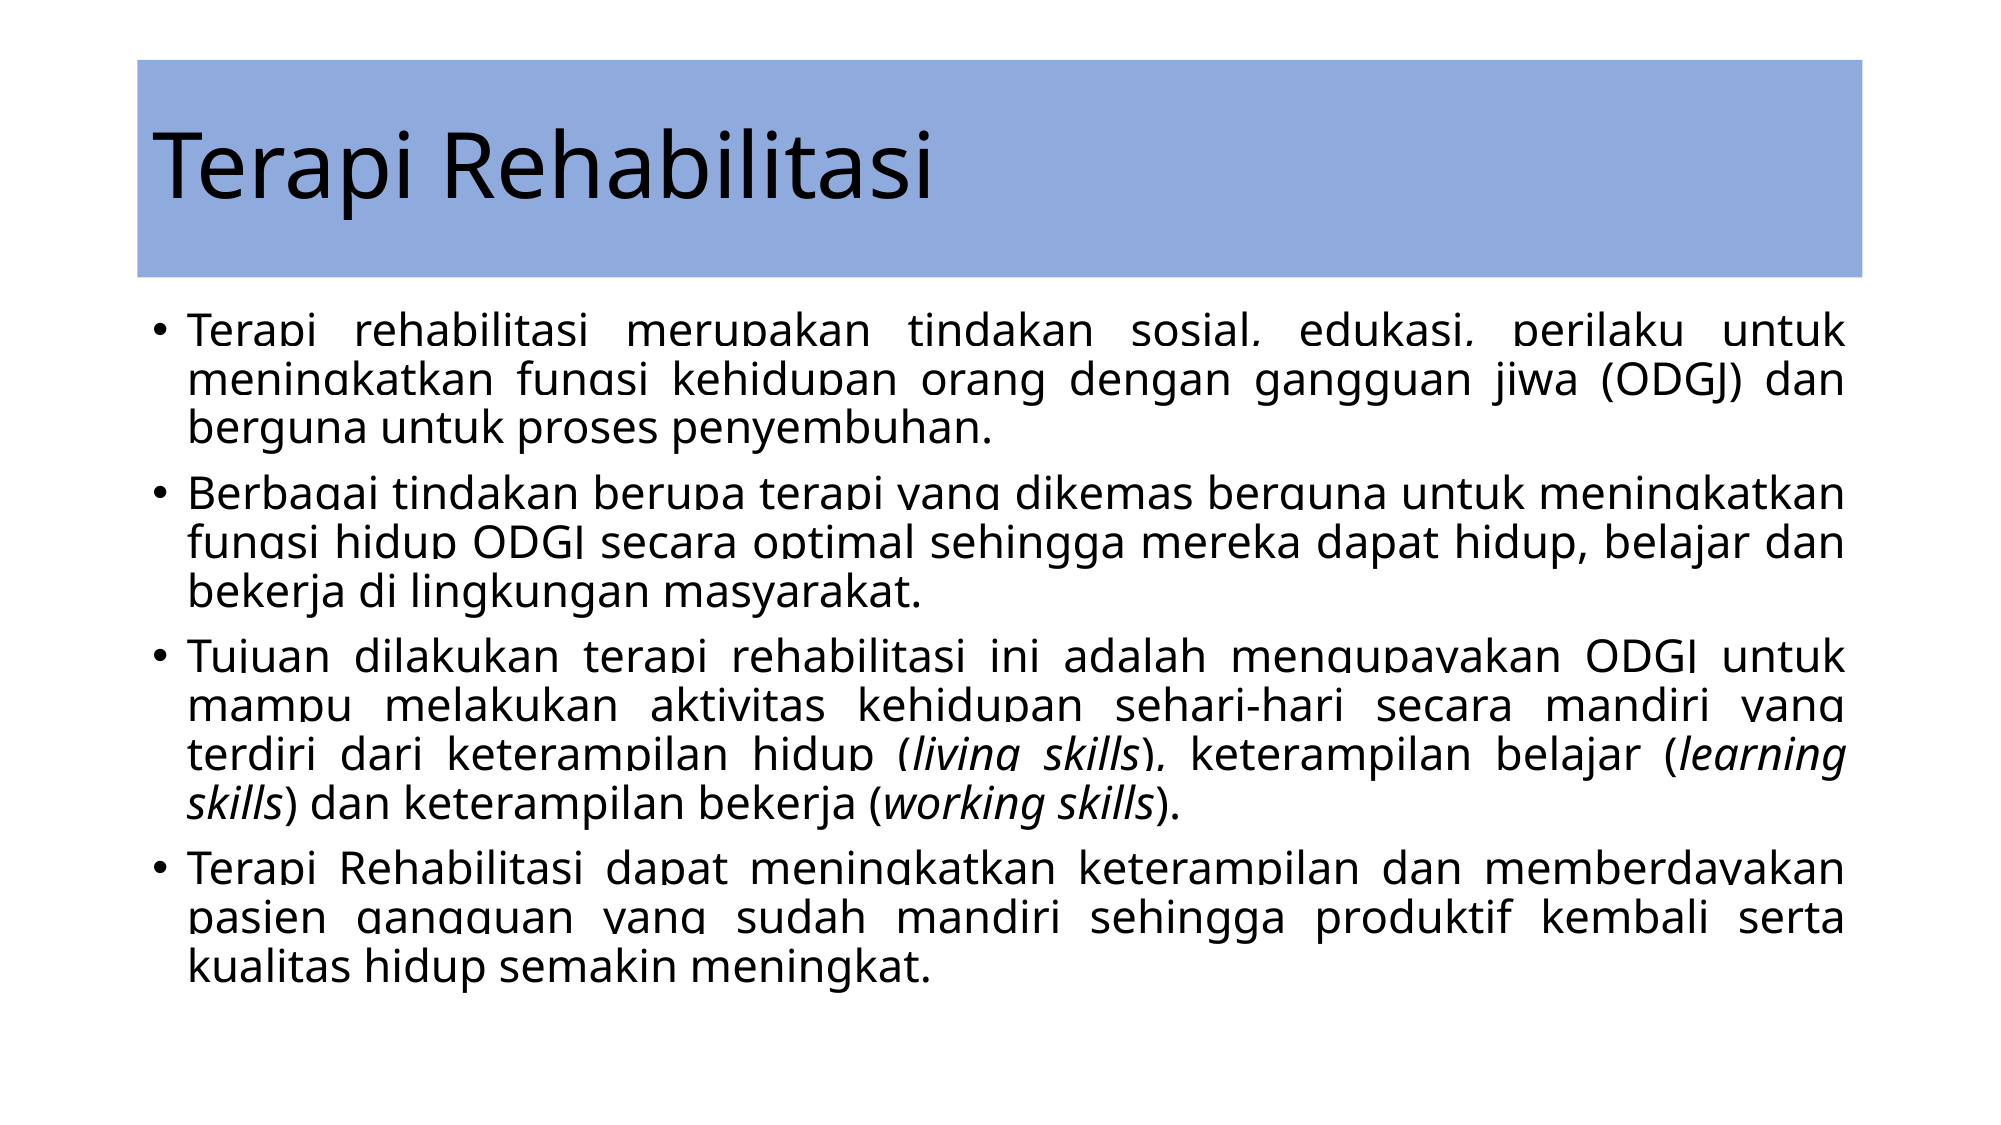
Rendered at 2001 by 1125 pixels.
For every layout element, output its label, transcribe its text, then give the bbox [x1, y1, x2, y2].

title Terapi Rehabilitasi [137, 59, 1863, 278]
list Terapi rehabilitasi merupakan tindakan sosial, edukasi, perilaku untuk meningkatkan fungsi kehidupan orang dengan gangguan jiwa (ODGJ) dan berguna untuk proses penyembuhan. Berbagai tindakan berupa terapi yang dikemas berguna untuk meningkatkan fungsi hidup ODGJ secara optimal sehingga mereka dapat hidup, belajar dan bekerja di lingkungan masyarakat. Tujuan dilakukan terapi rehabilitasi ini adalah mengupayakan ODGJ untuk mampu melakukan aktivitas kehidupan sehari-hari secara mandiri yang terdiri dari keterampilan hidup (living skills), keterampilan belajar (learning skills) dan keterampilan bekerja (working skills). Terapi Rehabilitasi dapat meningkatkan keterampilan dan memberdayakan pasien gangguan yang sudah mandiri sehingga produktif kembali serta kualitas hidup semakin meningkat. [137, 299, 1863, 1014]
